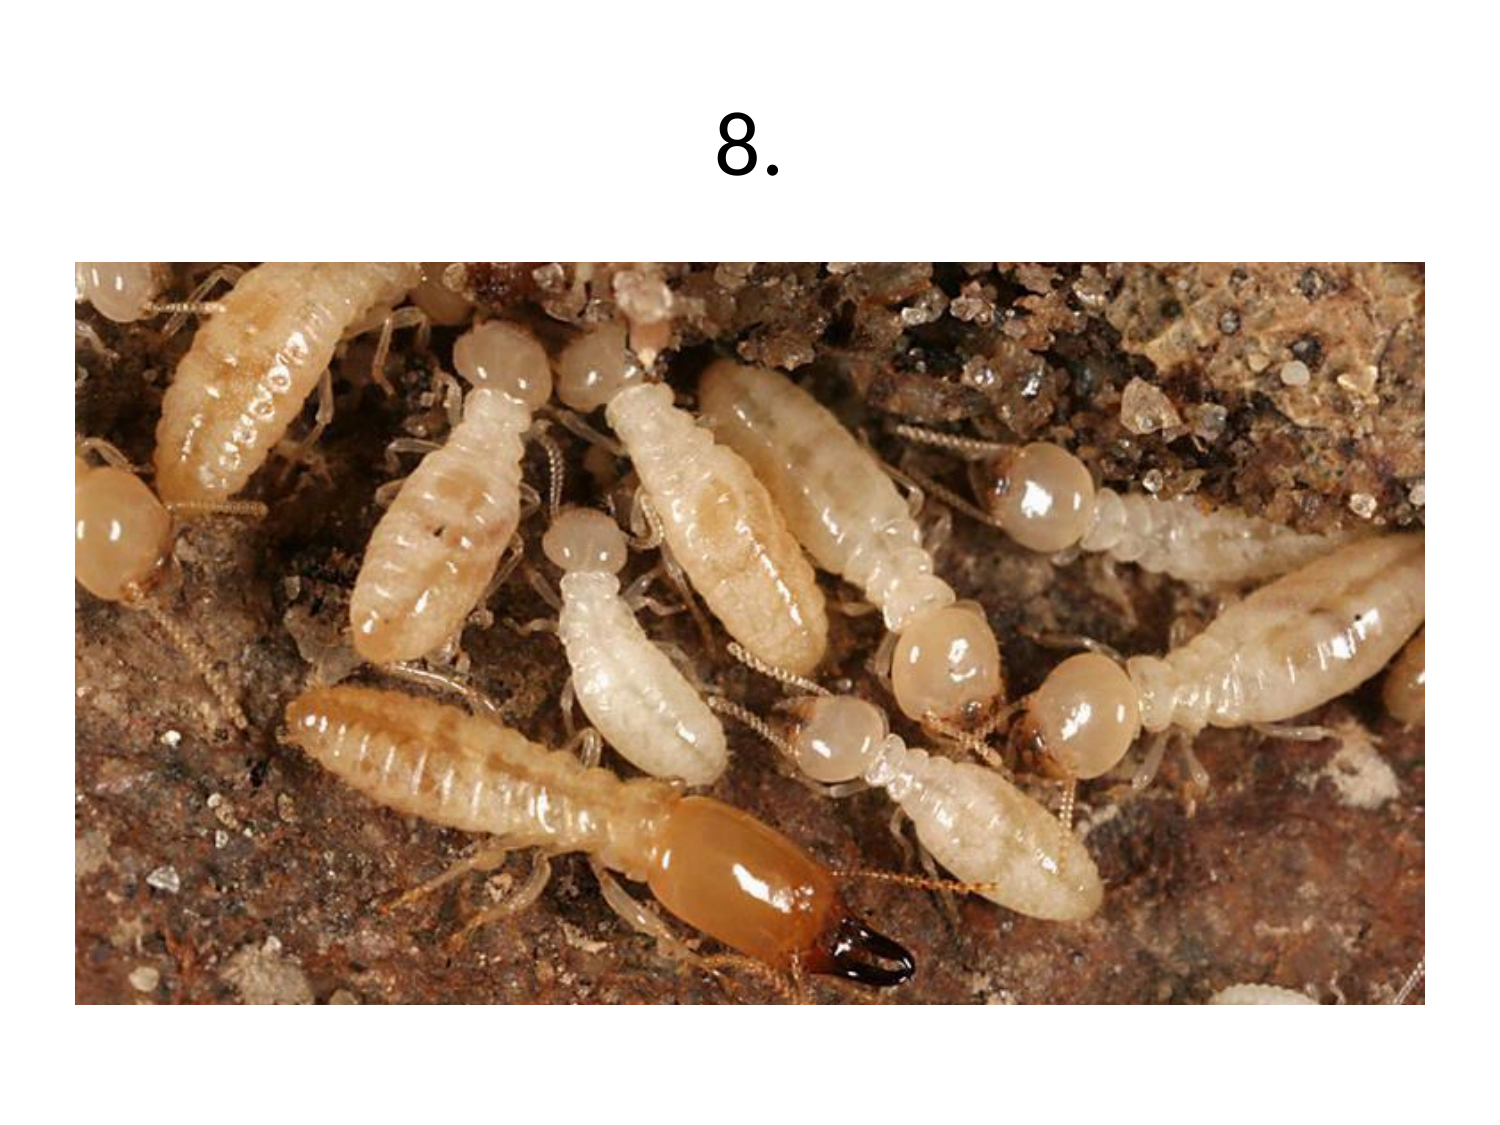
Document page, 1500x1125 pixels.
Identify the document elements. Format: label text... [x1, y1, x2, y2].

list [74, 262, 1426, 1006]
title 8. [75, 45, 1425, 233]
